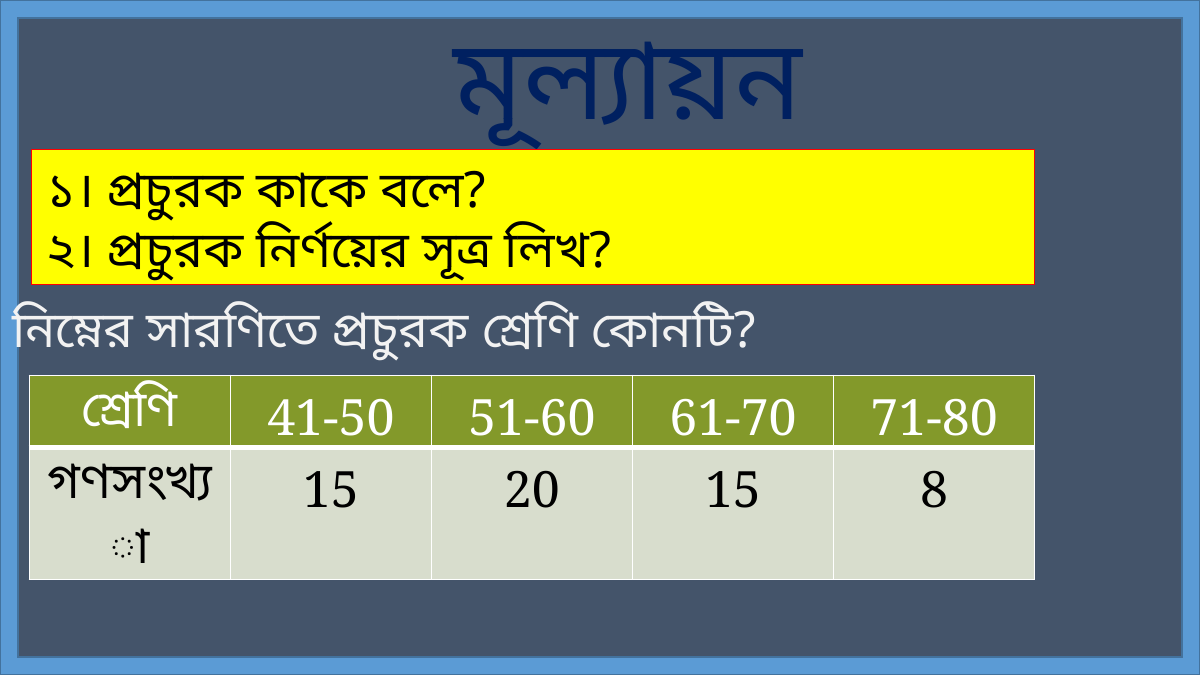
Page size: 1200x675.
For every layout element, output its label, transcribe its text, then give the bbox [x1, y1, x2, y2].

table_cell গণসংখ্যা [30, 450, 230, 579]
table_header 71-80 [834, 376, 1034, 445]
table_header 61-70 [633, 376, 833, 445]
text_box মূল্যায়ন [438, 0, 1015, 149]
table_header 41-50 [231, 376, 431, 445]
table_cell 8 [834, 450, 1034, 579]
table_cell 20 [432, 450, 632, 579]
text_box ১। প্রচুরক কাকে বলে? ২। প্রচুরক নির্ণয়ের সূত্র লিখ? [31, 149, 1035, 285]
text_box ৩। নিম্নের সারণিতে প্রচুরক শ্রেণি কোনটি? [0, 290, 771, 366]
table_cell 15 [231, 450, 431, 579]
table_header 51-60 [432, 376, 632, 445]
table_cell 15 [633, 450, 833, 579]
table_header শ্রেণি [30, 376, 230, 445]
